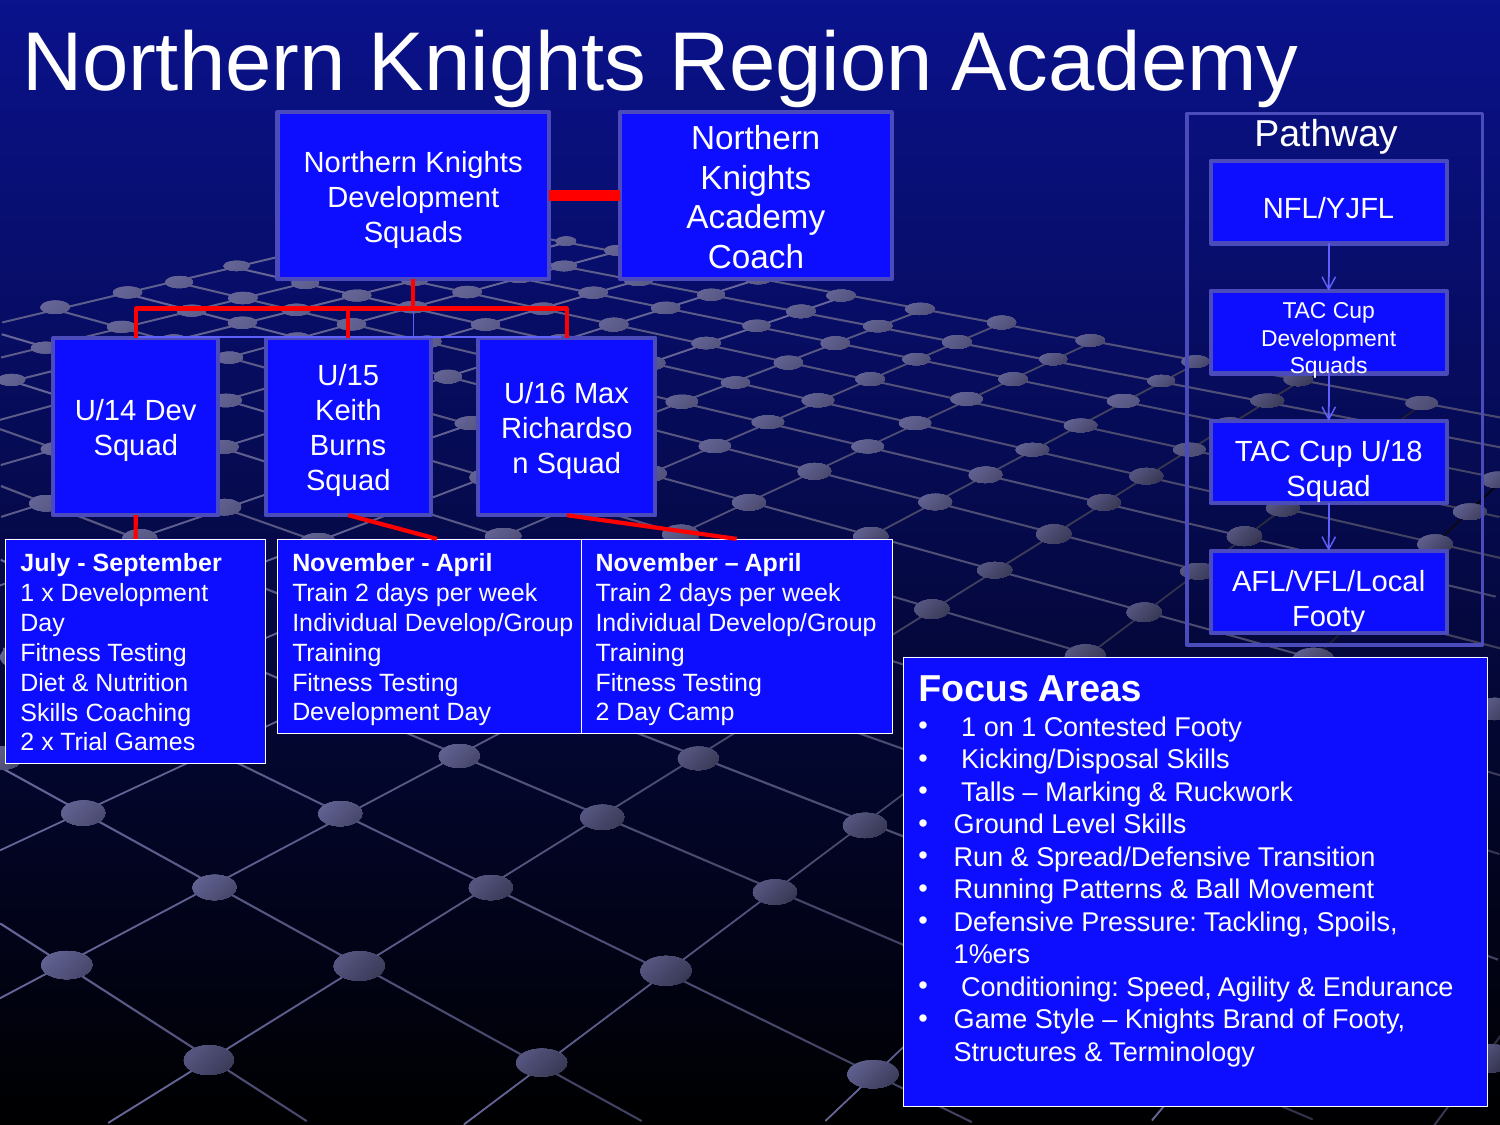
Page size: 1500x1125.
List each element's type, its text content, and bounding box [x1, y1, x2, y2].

text_box Northern Knights Region Academy [7, 0, 1315, 115]
text_box Pathway [1239, 101, 1413, 112]
text_box November - April Train 2 days per week Individual Develop/Group Training Fitness Testing Development Day [277, 538, 580, 734]
text_box U/15 Keith Burns Squad [264, 338, 433, 517]
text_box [566, 514, 737, 540]
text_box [348, 514, 438, 540]
text_box November – April Train 2 days per week Individual Develop/Group Training Fitness Testing 2 Day Camp [580, 538, 893, 734]
text_box July - September 1 x Development Day Fitness Testing Diet & Nutrition Skills Coaching 2 x Trial Games [5, 538, 266, 764]
text_box Focus Areas 1 on 1 Contested Footy Kicking/Disposal Skills Talls – Marking & Ruckwork Ground Level Skills Run & Spread/Defensive Transition Running Patterns & Ball Movement Defensive Pressure: Tackling, Spoils, 1%ers Conditioning: Speed, Agility & Endurance Game Style – Knights Brand of Footy, Structures & Terminology [903, 656, 1488, 1107]
text_box U/16 Max Richardson Squad [476, 336, 657, 517]
text_box Northern Knights Development Squads [275, 115, 551, 281]
text_box Northern Knights Academy Coach [618, 115, 894, 281]
text_box [1185, 112, 1484, 647]
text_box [460, 231, 520, 386]
text_box U/14 Dev Squad [51, 336, 220, 517]
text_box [350, 275, 411, 342]
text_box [244, 169, 305, 448]
